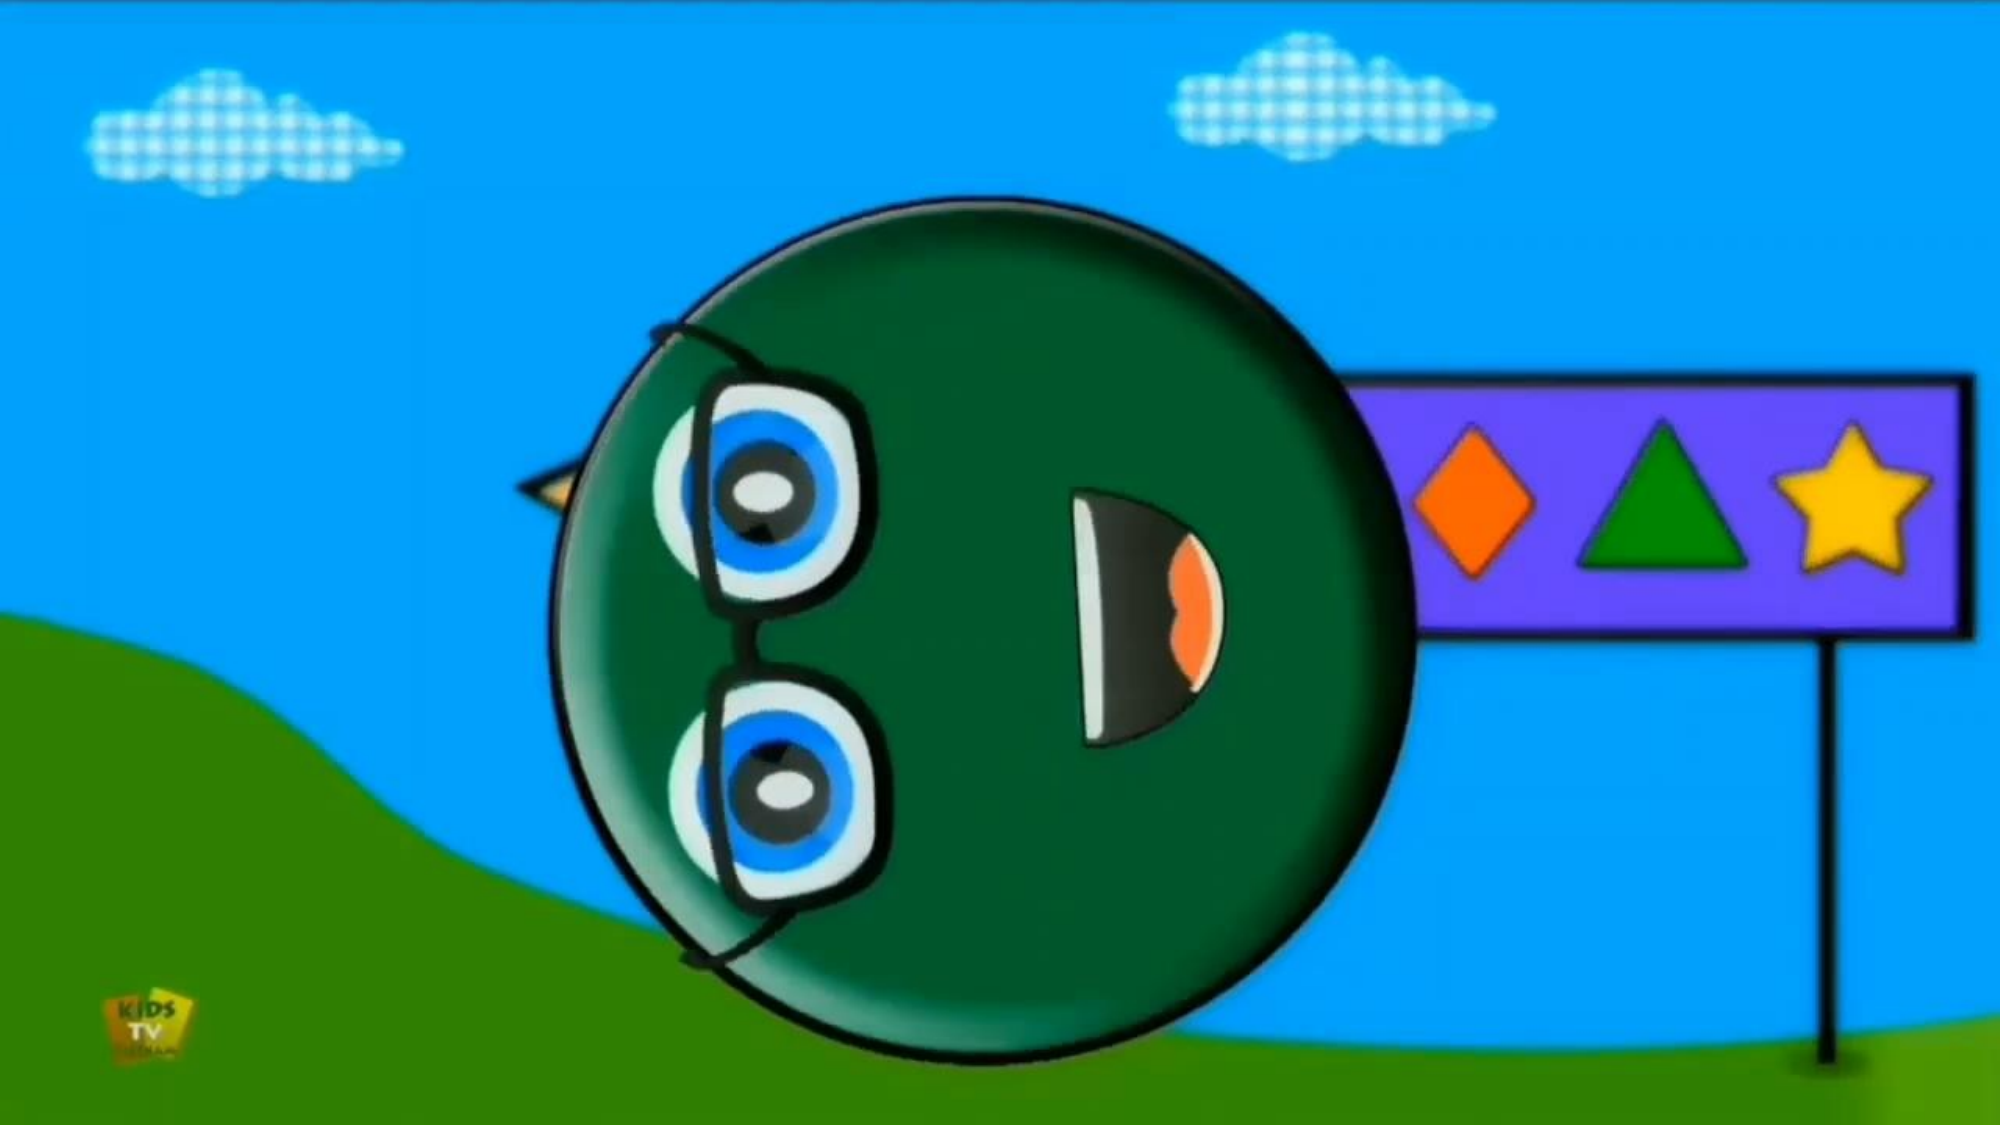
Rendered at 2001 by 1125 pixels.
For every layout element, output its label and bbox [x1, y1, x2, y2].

text_box [0, 0, 2000, 1125]
